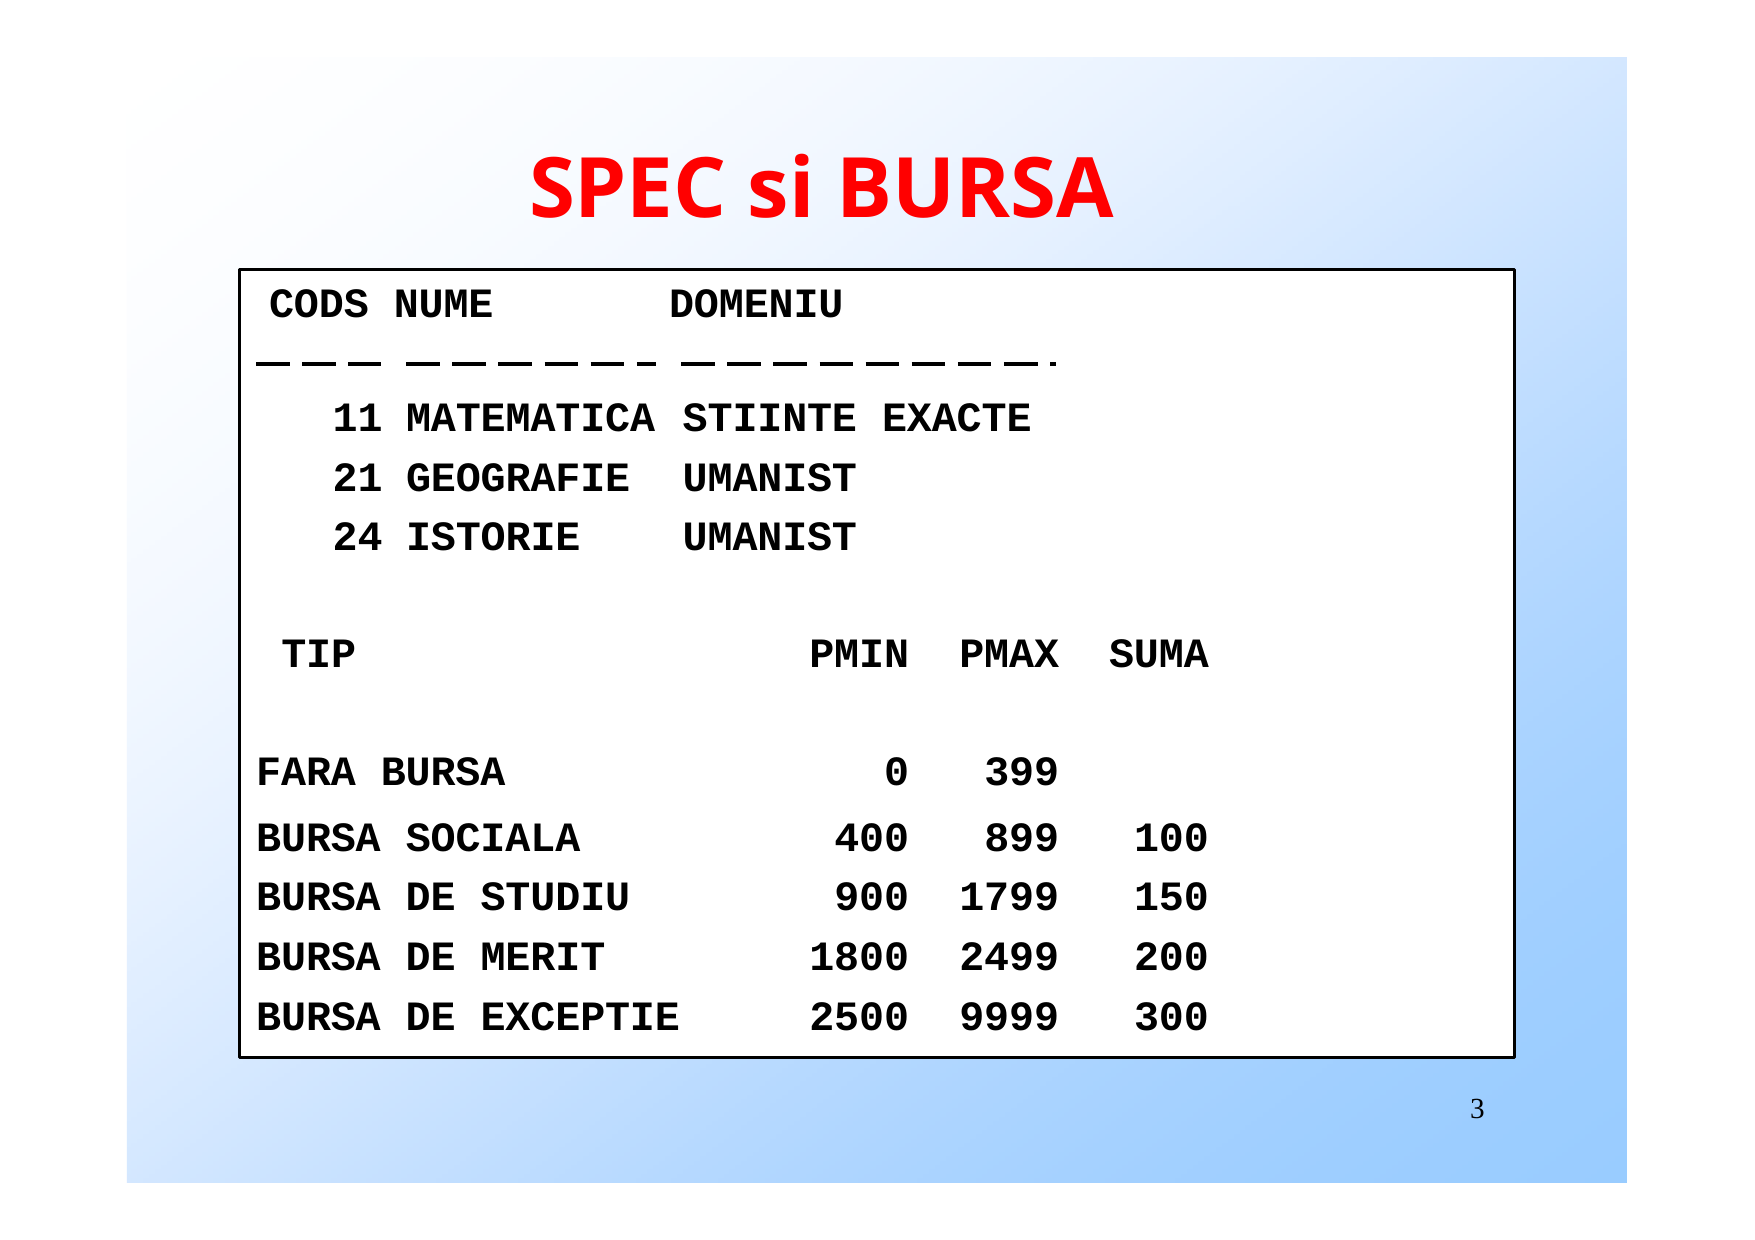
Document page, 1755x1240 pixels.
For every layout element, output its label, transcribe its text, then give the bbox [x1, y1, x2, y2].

picture [126, 57, 1627, 1183]
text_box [237, 267, 1517, 1059]
slide_number 3 [1463, 1093, 1506, 1240]
title SPEC si BURSA [527, 132, 1253, 266]
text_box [255, 361, 1057, 367]
